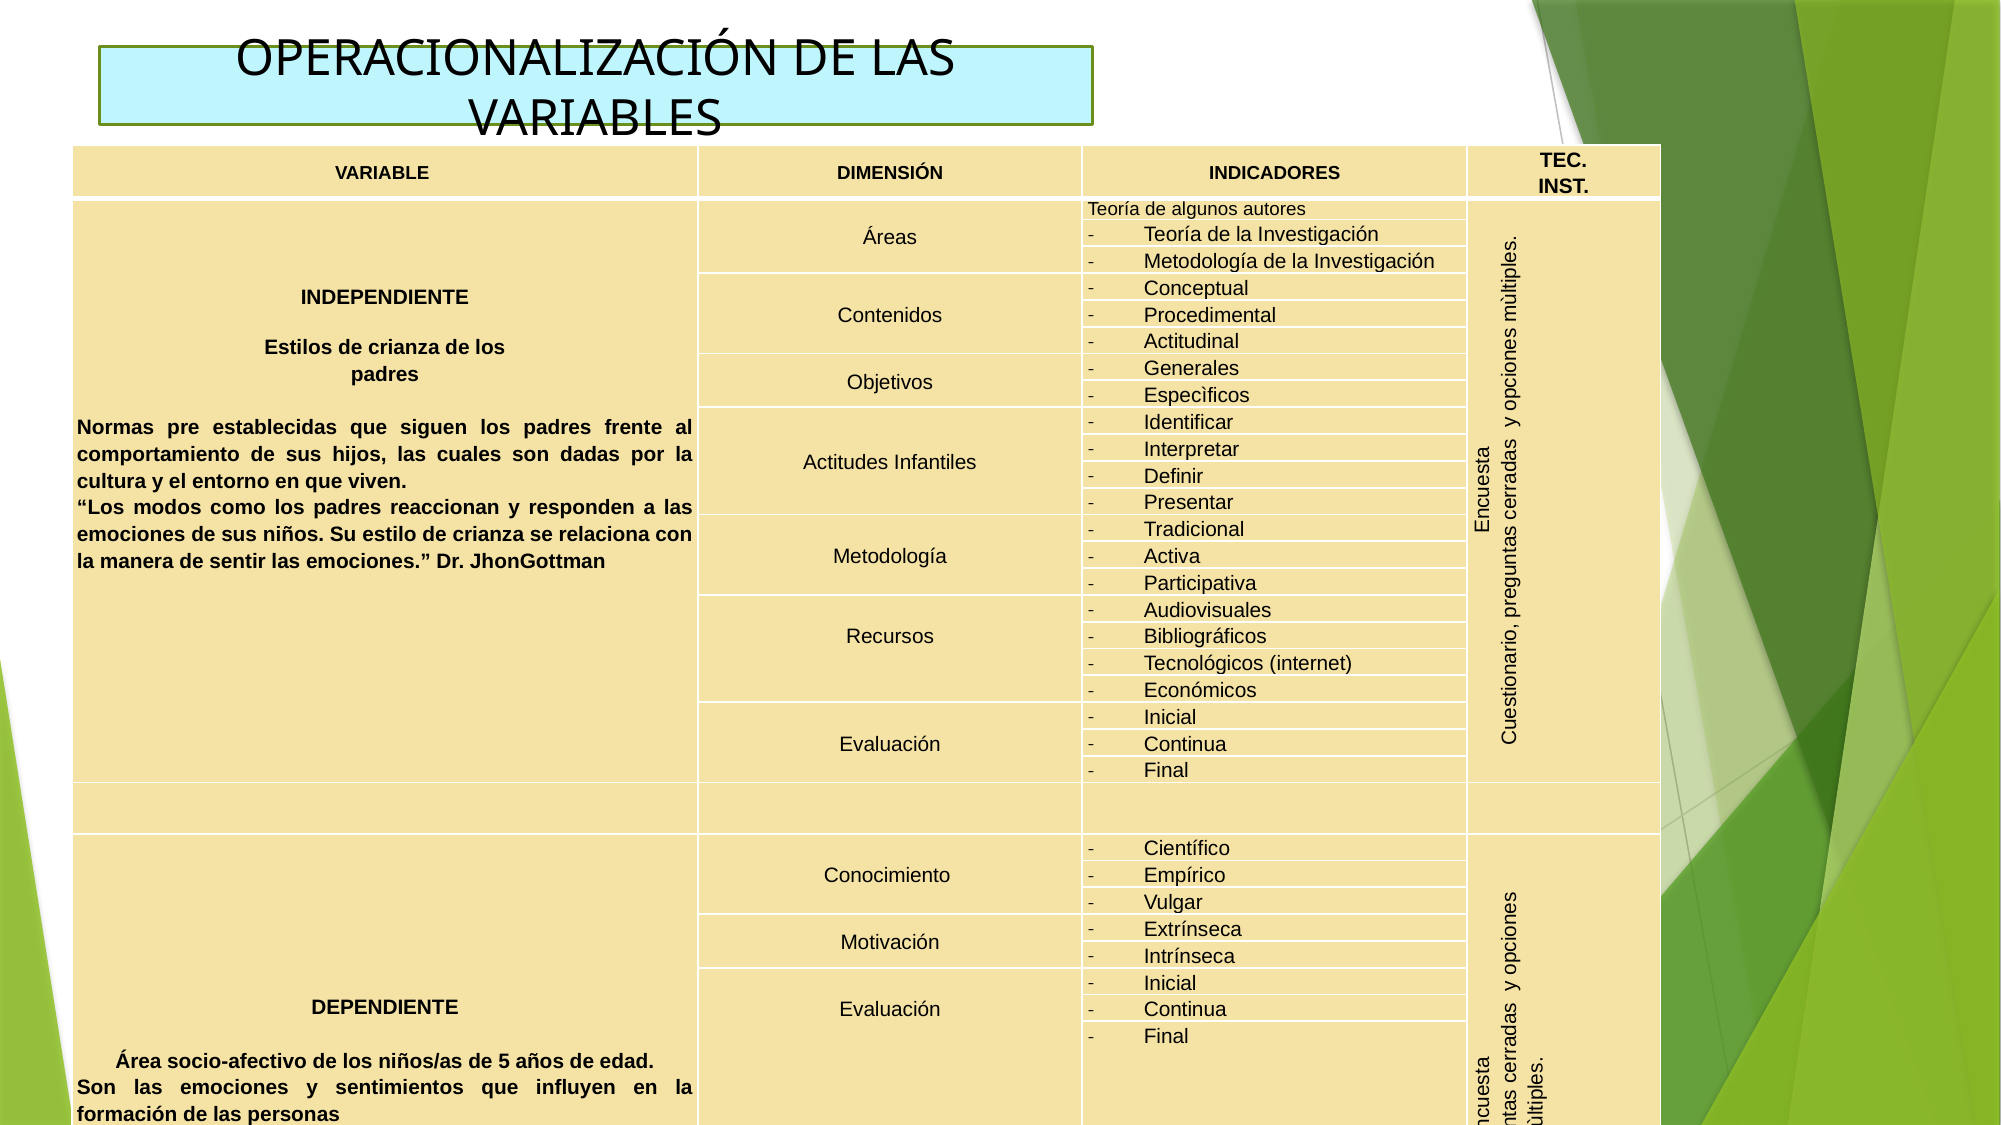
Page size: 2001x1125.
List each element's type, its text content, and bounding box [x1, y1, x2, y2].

table_cell Audiovisuales [1083, 596, 1466, 621]
table_cell Especìficos [1083, 381, 1466, 406]
table_cell Tecnológicos (internet) [1083, 649, 1466, 674]
table_header TEC. INST. [1468, 146, 1660, 196]
table_cell Encuesta Cuestionario, preguntas cerradas y opciones mùltiples. [1468, 201, 1660, 782]
table_cell [1083, 783, 1466, 833]
table_cell Empírico [1083, 861, 1466, 886]
table_cell Continua [1083, 995, 1466, 1020]
table_cell Final [1083, 757, 1466, 782]
table_cell Encuesta Cuestionario, preguntas cerradas y opciones mùltiples. [1468, 835, 1660, 1125]
table_cell Conceptual [1083, 274, 1466, 299]
table_cell Económicos [1083, 676, 1466, 701]
table_cell Bibliográficos [1083, 623, 1466, 648]
table_cell Actitudinal [1083, 328, 1466, 353]
table_cell Participativa [1083, 569, 1466, 594]
table_cell Inicial [1083, 703, 1466, 728]
table_cell Teoría de algunos autores [1083, 201, 1466, 219]
table_cell Evaluación [699, 969, 1081, 1125]
text_box OPERACIONALIZACIÓN DE LAS VARIABLES [98, 45, 1094, 126]
table_cell Presentar [1083, 489, 1466, 514]
table_cell Inicial [1083, 969, 1466, 994]
table_cell Interpretar [1083, 435, 1466, 460]
table_cell Metodología de la Investigación [1083, 247, 1466, 272]
table_cell Científico [1083, 835, 1466, 860]
table_cell Áreas [699, 201, 1081, 272]
table_cell Identificar [1083, 408, 1466, 433]
table_cell DEPENDIENTE Área socio-afectivo de los niños/as de 5 años de edad. Son las emociones y sentimientos que influyen en la formación de las personas Engloba las conductas referentes a sentimientos, valores, actitudes que se manifiestan en la persona como resultado de un aprendizaje. También se le conoce con el nombre de área actitudinal. [73, 835, 697, 1125]
table_cell [1468, 783, 1660, 833]
table_cell [699, 783, 1081, 833]
table_cell Metodología [699, 515, 1081, 594]
table_header DIMENSIÓN [699, 146, 1081, 196]
table_cell Final [1083, 1022, 1466, 1125]
table_cell Intrínseca [1083, 942, 1466, 967]
table_cell [73, 783, 697, 833]
table_cell INDEPENDIENTE Estilos de crianza de los padres Normas pre establecidas que siguen los padres frente al comportamiento de sus hijos, las cuales son dadas por la cultura y el entorno en que viven. “Los modos como los padres reaccionan y responden a las emociones de sus niños. Su estilo de crianza se relaciona con la manera de sentir las emociones.” Dr. JhonGottman [73, 201, 697, 782]
table_cell Procedimental [1083, 301, 1466, 326]
table_cell Definir [1083, 462, 1466, 487]
table_cell Vulgar [1083, 888, 1466, 913]
table_cell Continua [1083, 730, 1466, 755]
table_cell Teoría de la Investigación [1083, 220, 1466, 245]
table_cell Actitudes Infantiles [699, 408, 1081, 514]
table_cell Contenidos [699, 274, 1081, 353]
table_cell Generales [1083, 354, 1466, 379]
table_cell Tradicional [1083, 515, 1466, 540]
table_cell Evaluación [699, 703, 1081, 782]
table_cell Recursos [699, 596, 1081, 701]
table_header INDICADORES [1083, 146, 1466, 196]
table_cell Motivación [699, 915, 1081, 967]
table_header VARIABLE [73, 146, 697, 196]
table_cell Conocimiento [699, 835, 1081, 913]
table_cell Objetivos [699, 354, 1081, 406]
table_cell Extrínseca [1083, 915, 1466, 940]
table_cell Activa [1083, 542, 1466, 567]
